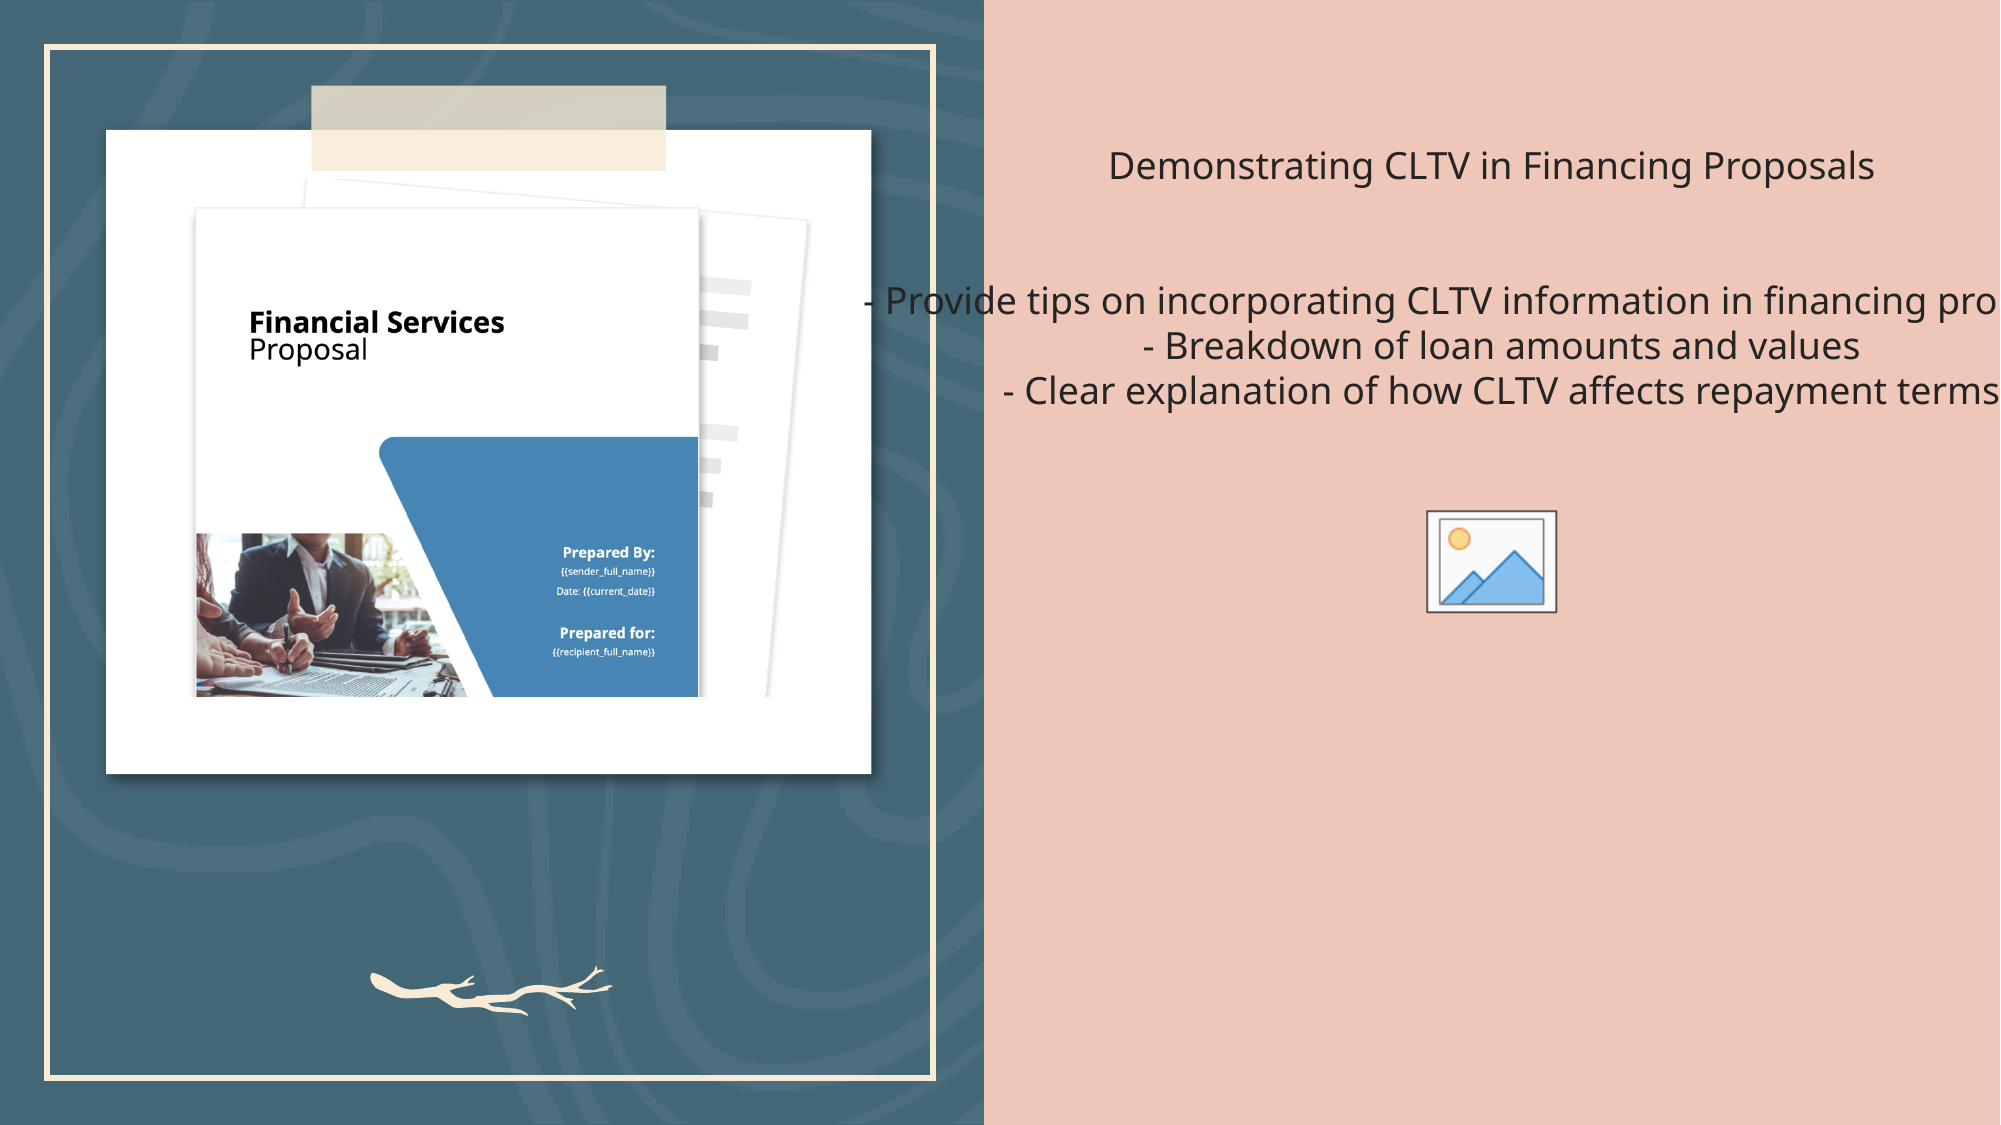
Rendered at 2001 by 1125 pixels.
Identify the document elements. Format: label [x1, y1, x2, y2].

picture [984, 0, 2000, 1125]
picture [122, 179, 849, 697]
